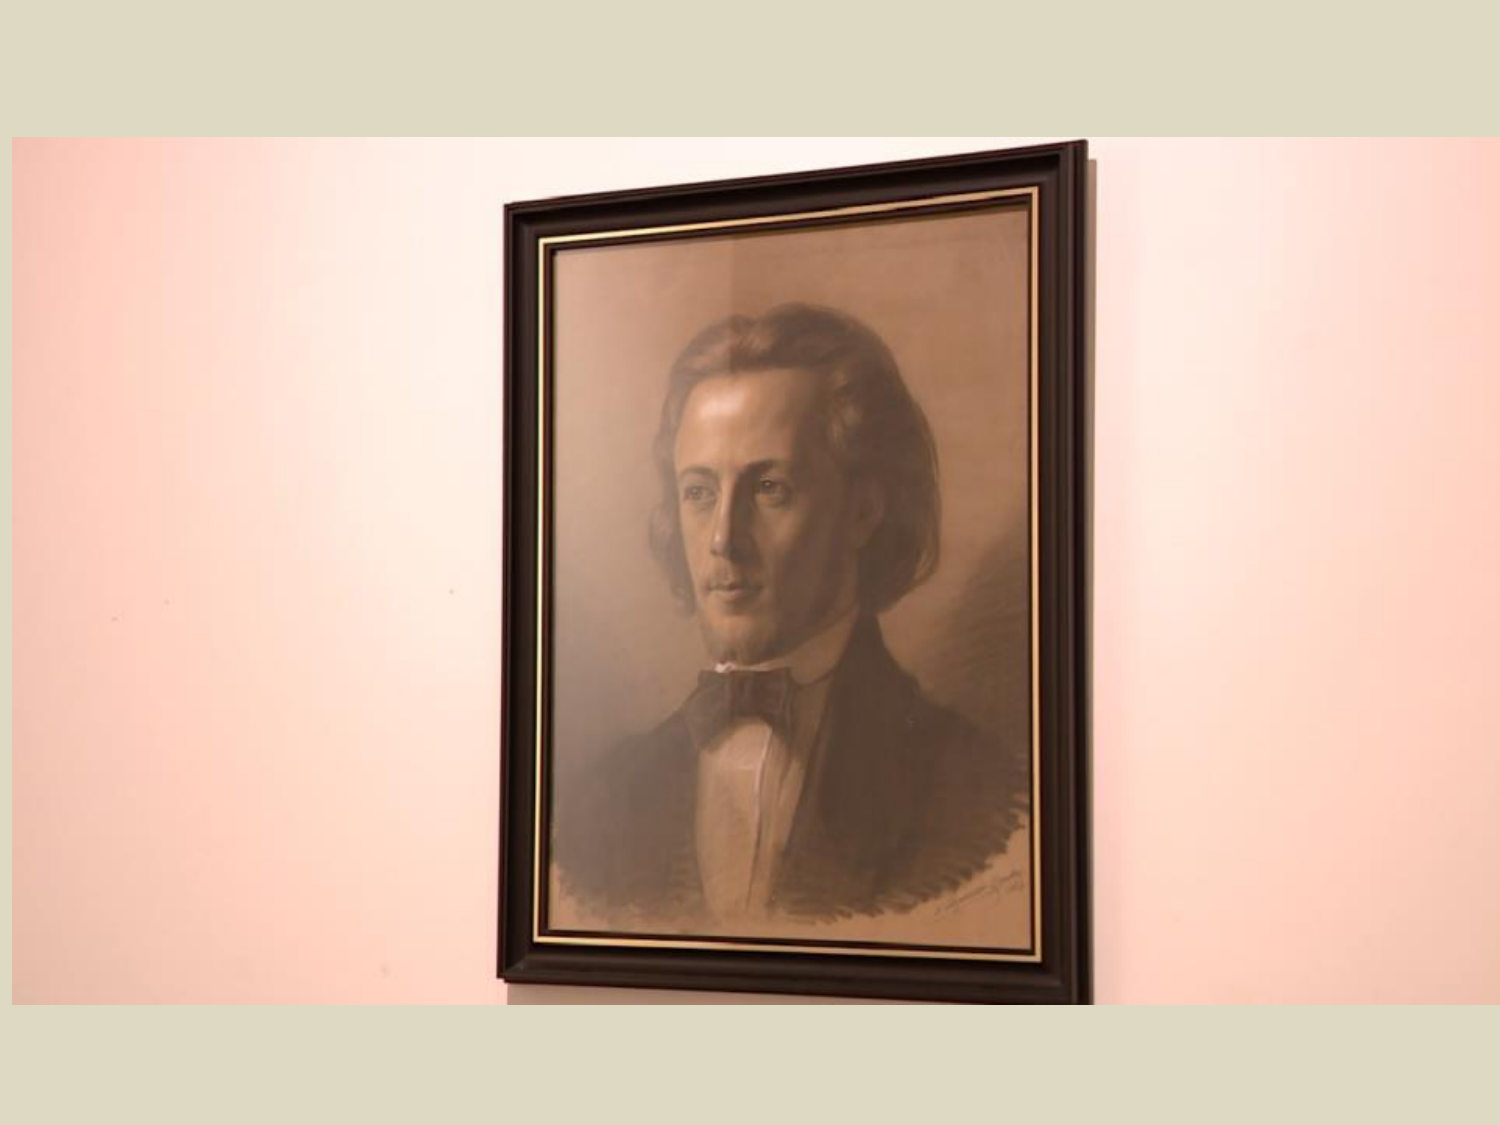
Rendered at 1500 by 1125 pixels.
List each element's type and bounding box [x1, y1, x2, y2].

list [12, 136, 1500, 1006]
